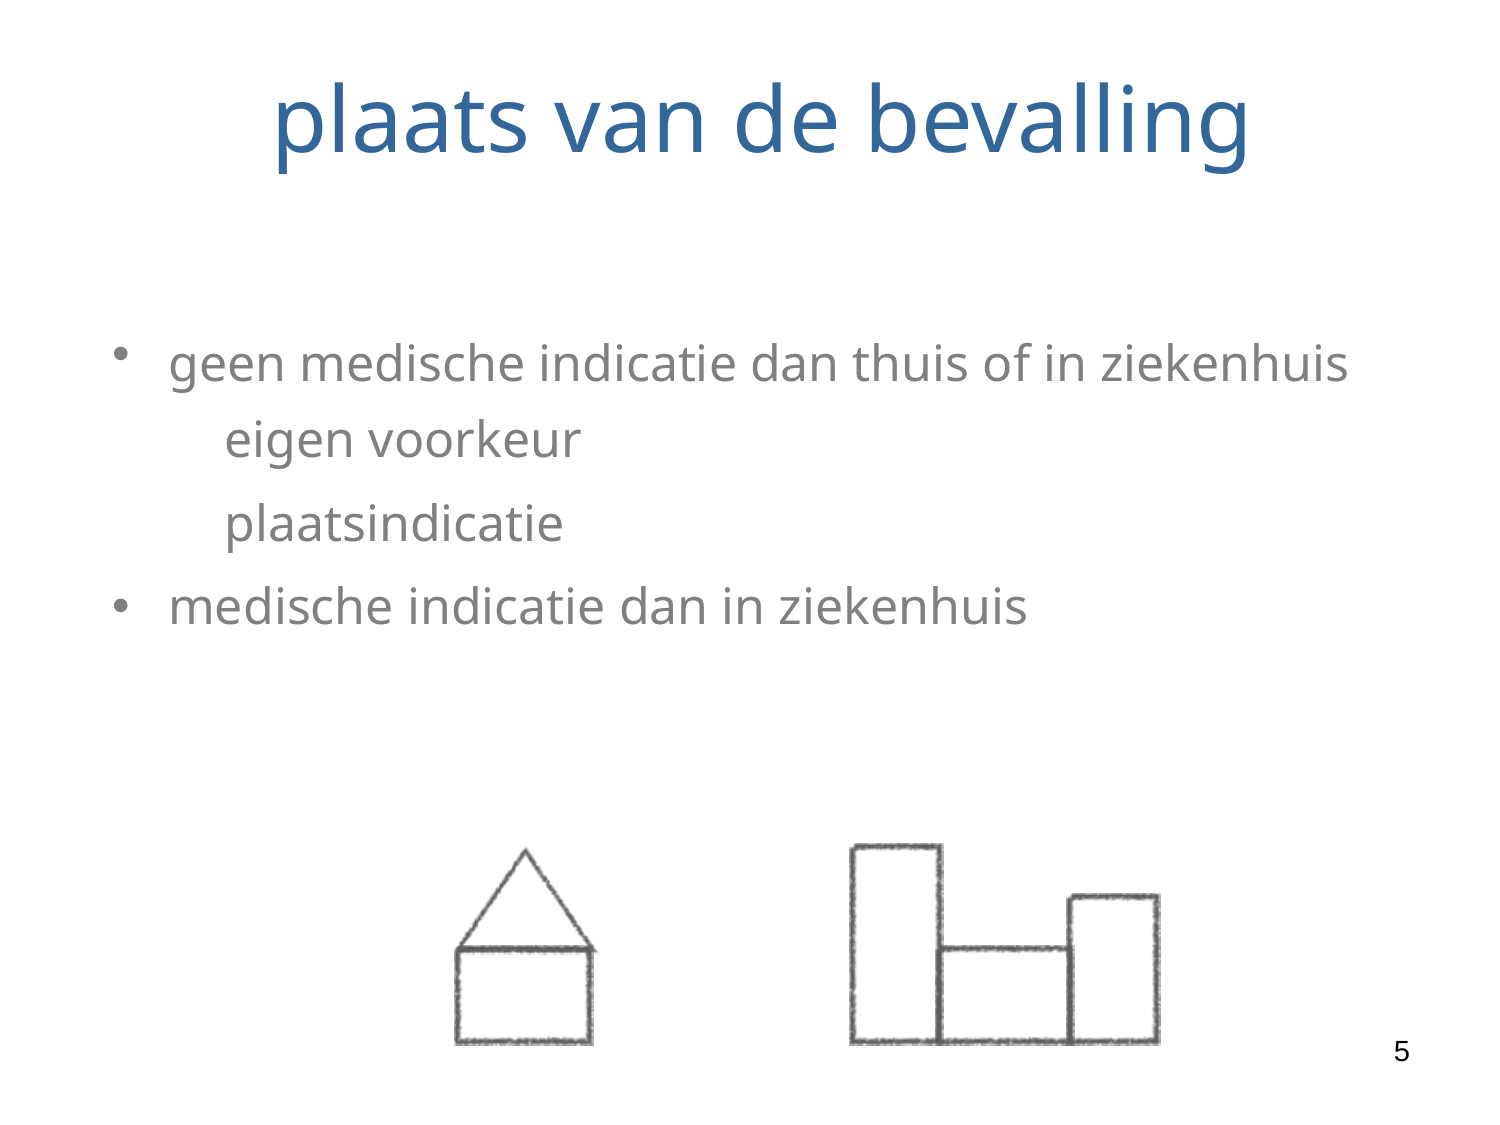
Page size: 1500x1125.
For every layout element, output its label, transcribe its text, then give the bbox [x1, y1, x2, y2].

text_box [853, 847, 1157, 1042]
picture [1157, 893, 1161, 1024]
title plaats van de bevalling [0, 42, 1500, 190]
picture [849, 843, 1074, 1046]
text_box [451, 845, 601, 955]
text_box [247, 127, 1236, 186]
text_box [453, 962, 594, 1047]
text_box geen medische indicatie dan thuis of in ziekenhuis eigen voorkeur plaatsindicatie medische indicatie dan in ziekenhuis [112, 314, 1388, 698]
slide_number 5 [1074, 1024, 1426, 1103]
